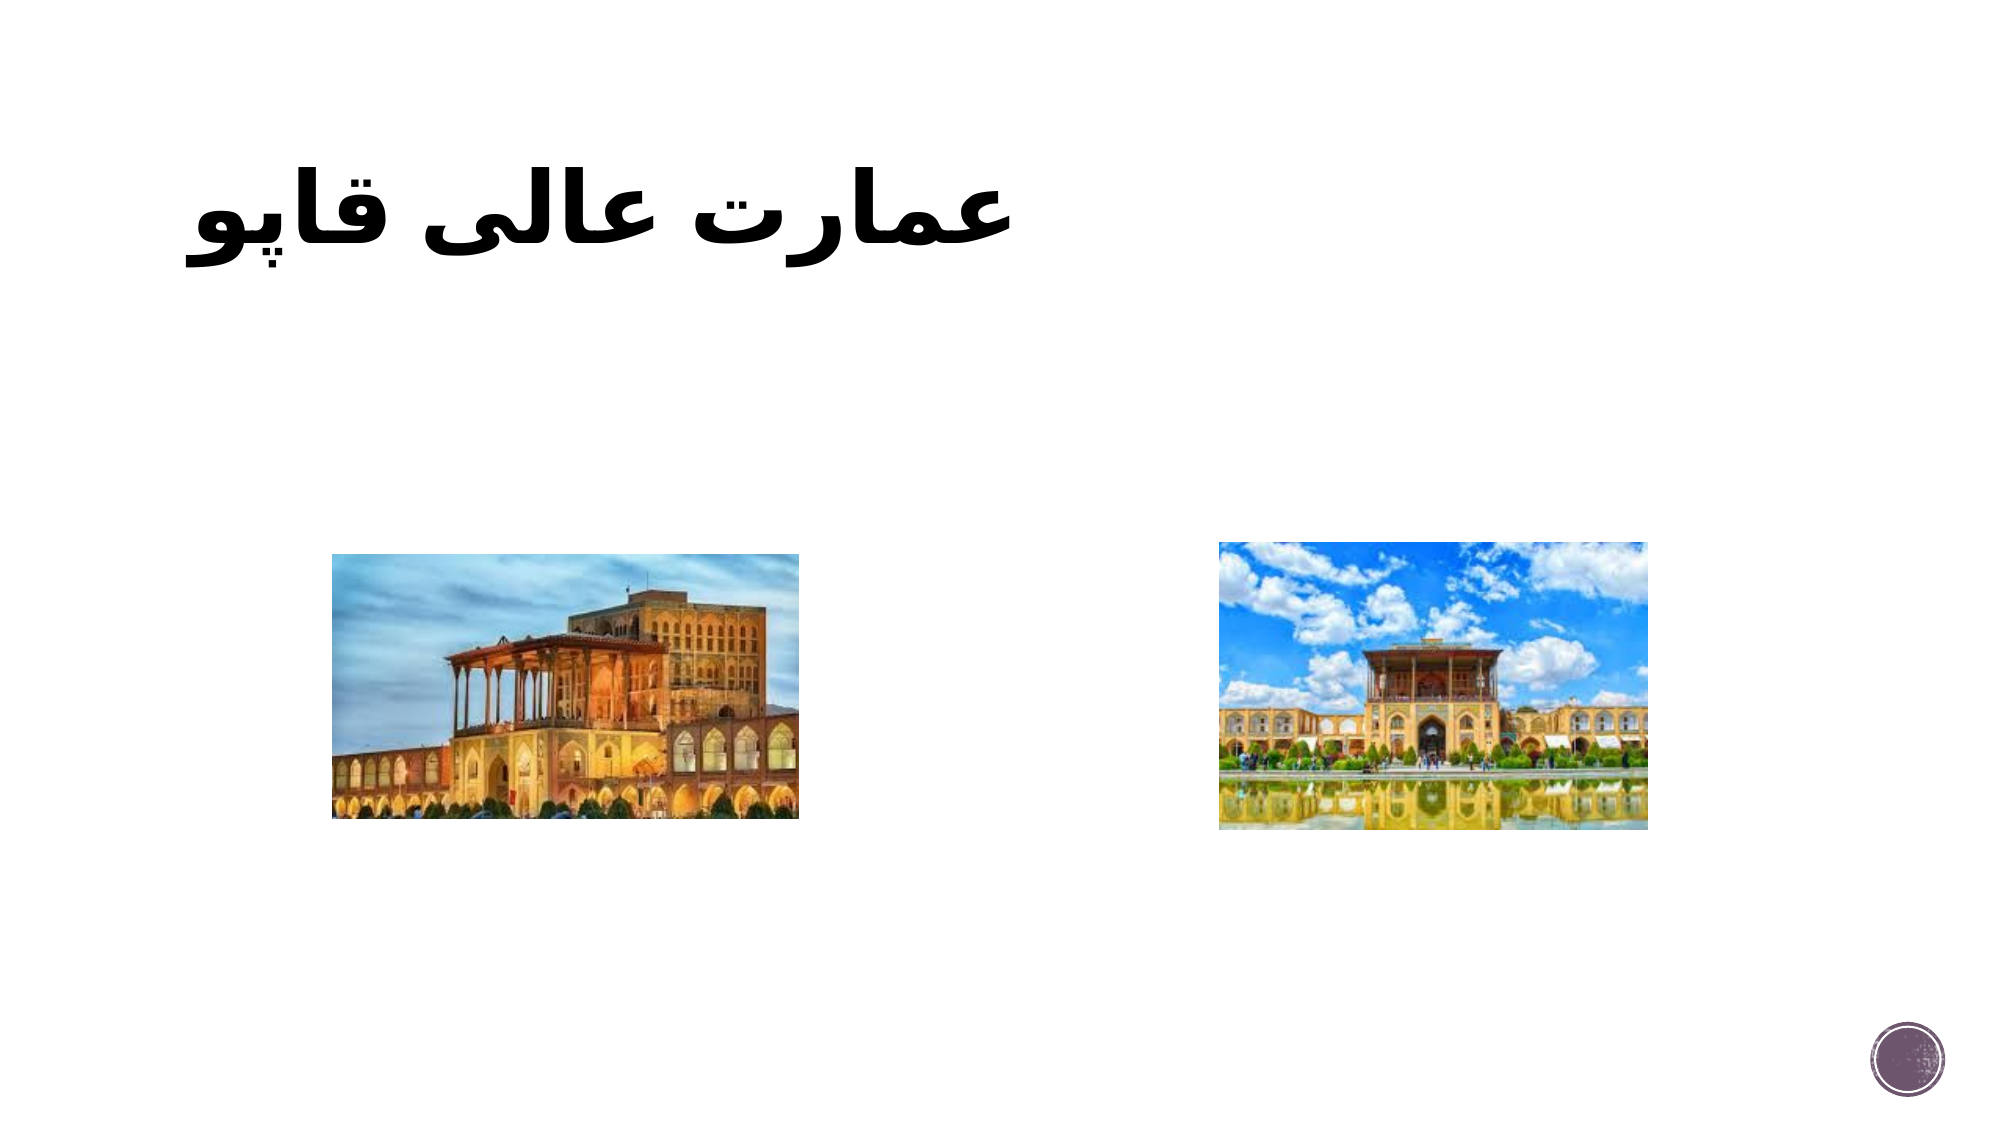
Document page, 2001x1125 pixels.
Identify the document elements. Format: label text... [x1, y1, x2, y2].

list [1223, 545, 1646, 827]
title عمارت عالی قاپو [175, 79, 1826, 344]
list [336, 557, 796, 816]
